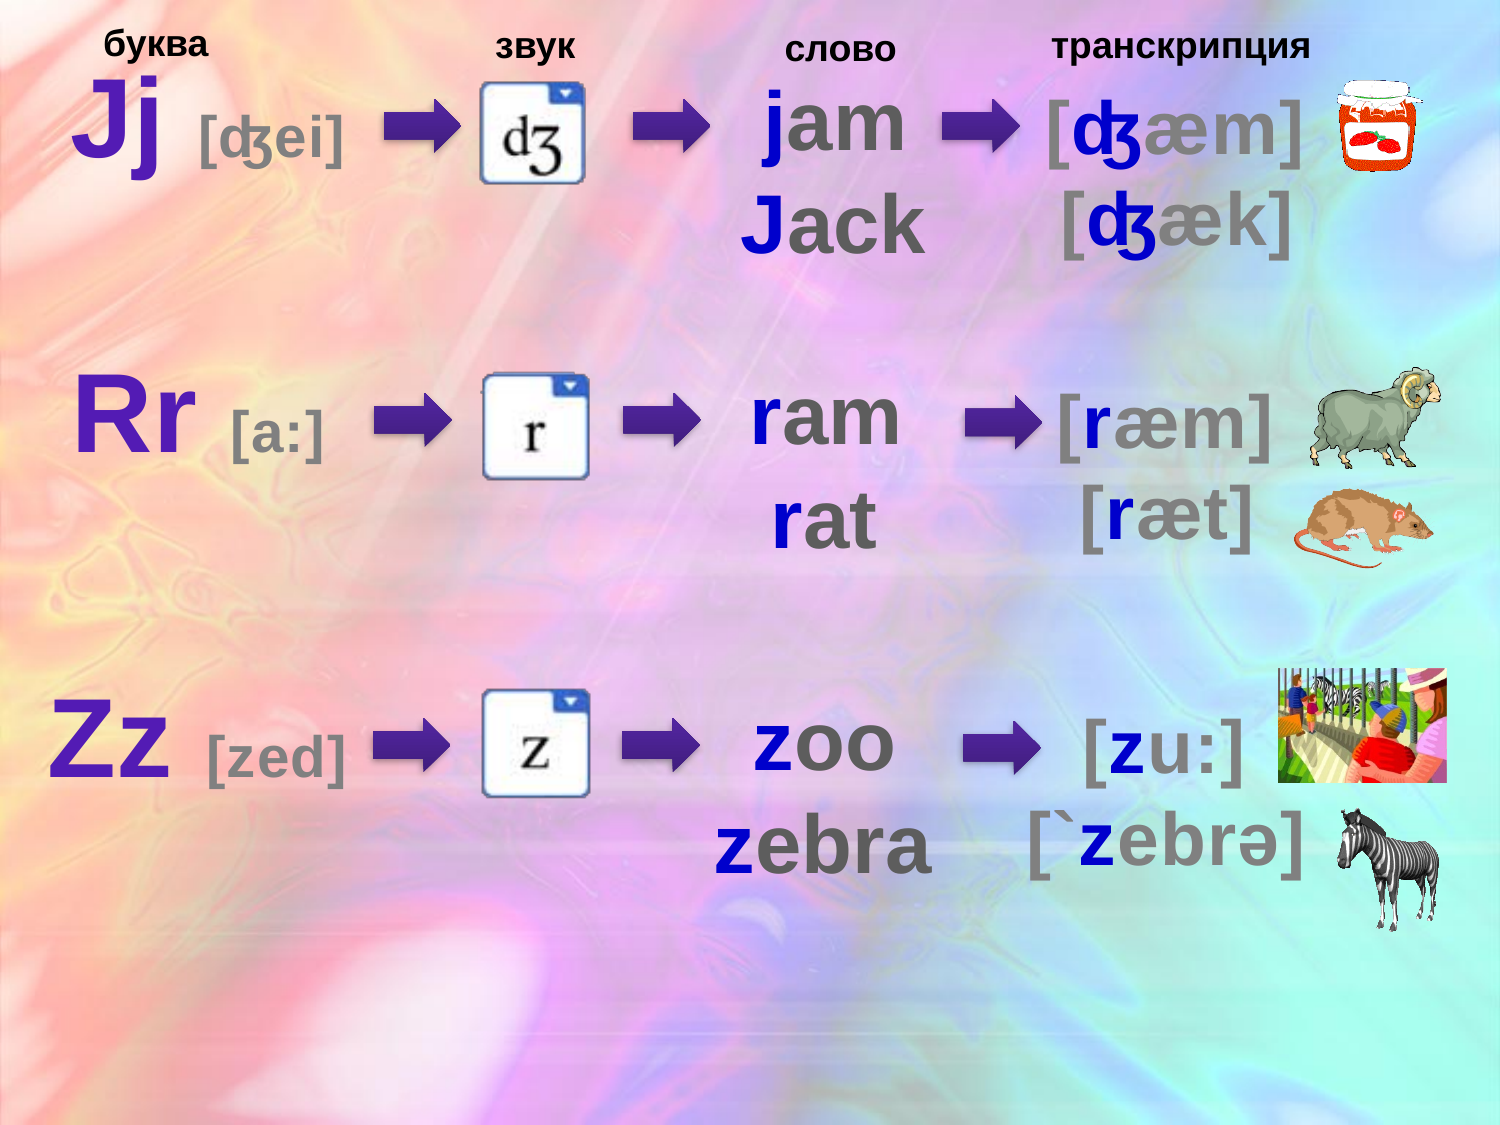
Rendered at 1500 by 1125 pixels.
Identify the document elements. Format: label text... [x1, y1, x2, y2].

text_box [`zebrə] [1012, 782, 1321, 888]
text_box звук [480, 13, 591, 65]
text_box zoo [714, 679, 912, 782]
picture [0, 0, 1500, 1125]
text_box rat [755, 457, 892, 573]
text_box [623, 392, 702, 447]
text_box ram [711, 354, 918, 469]
text_box [964, 395, 1042, 450]
text_box Jack [725, 163, 941, 279]
text_box [963, 720, 1042, 775]
text_box слово [769, 16, 913, 60]
text_box [942, 98, 1020, 153]
text_box Jj [ʤei] [55, 38, 361, 188]
text_box [zu:] [1067, 691, 1261, 782]
text_box [383, 98, 462, 153]
text_box [ʤæk] [1045, 163, 1309, 268]
text_box [632, 98, 711, 153]
text_box [622, 718, 700, 773]
text_box Zz [zed] [32, 657, 362, 808]
text_box буква [88, 11, 235, 72]
text_box jam [725, 60, 922, 163]
text_box [372, 718, 451, 773]
text_box транскрипция [1036, 13, 1338, 73]
text_box zebra [698, 782, 947, 898]
text_box [ræm] [1042, 365, 1289, 471]
text_box [ræt] [1064, 457, 1270, 563]
text_box Rr [a:] [56, 332, 340, 483]
text_box [ʤæm] [1030, 71, 1319, 177]
text_box [374, 392, 452, 447]
